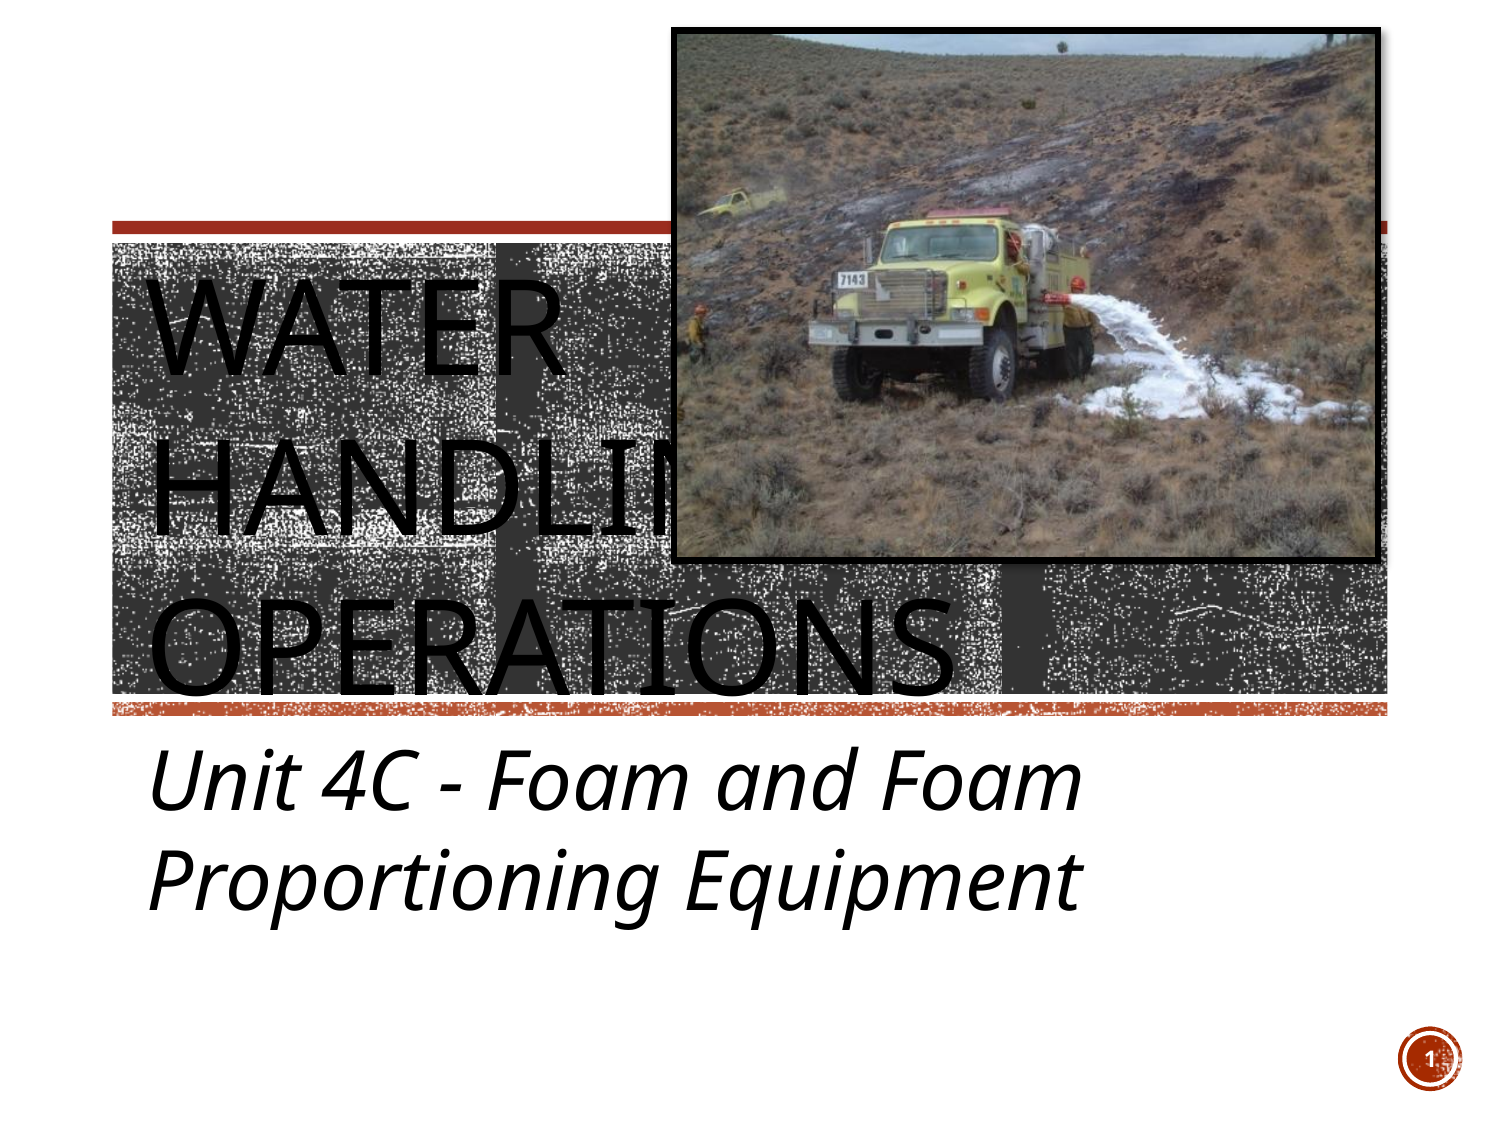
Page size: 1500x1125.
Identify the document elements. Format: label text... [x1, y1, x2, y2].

picture [677, 34, 1376, 557]
title Water Handling Operations [129, 234, 1375, 733]
subtitle Unit 4C - Foam and Foam Proportioning Equipment [131, 720, 1375, 896]
